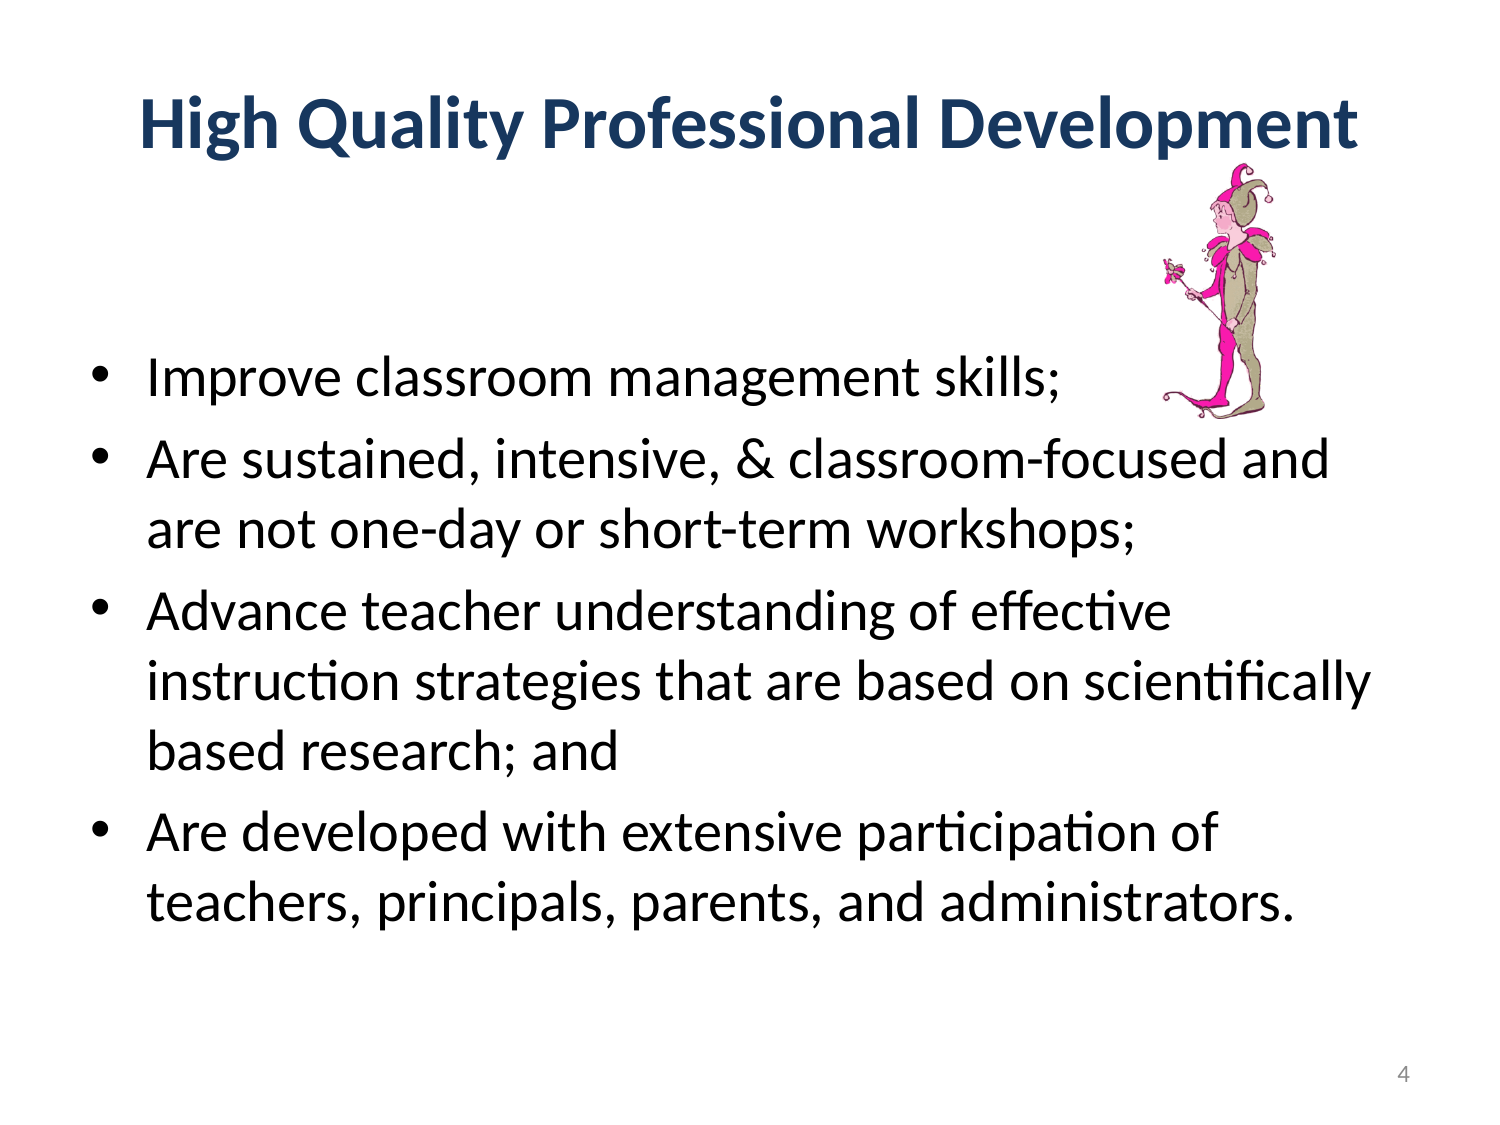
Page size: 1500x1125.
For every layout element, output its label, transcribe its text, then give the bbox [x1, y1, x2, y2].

list Improve classroom management skills; Are sustained, intensive, & classroom-focused and are not one-day or short-term workshops; Advance teacher understanding of effective instruction strategies that are based on scientifically based research; and Are developed with extensive participation of teachers, principals, parents, and administrators. [75, 331, 1425, 988]
slide_number 4 [1074, 1042, 1425, 1103]
title High Quality Professional Development [75, 37, 1425, 200]
picture [1162, 162, 1276, 419]
